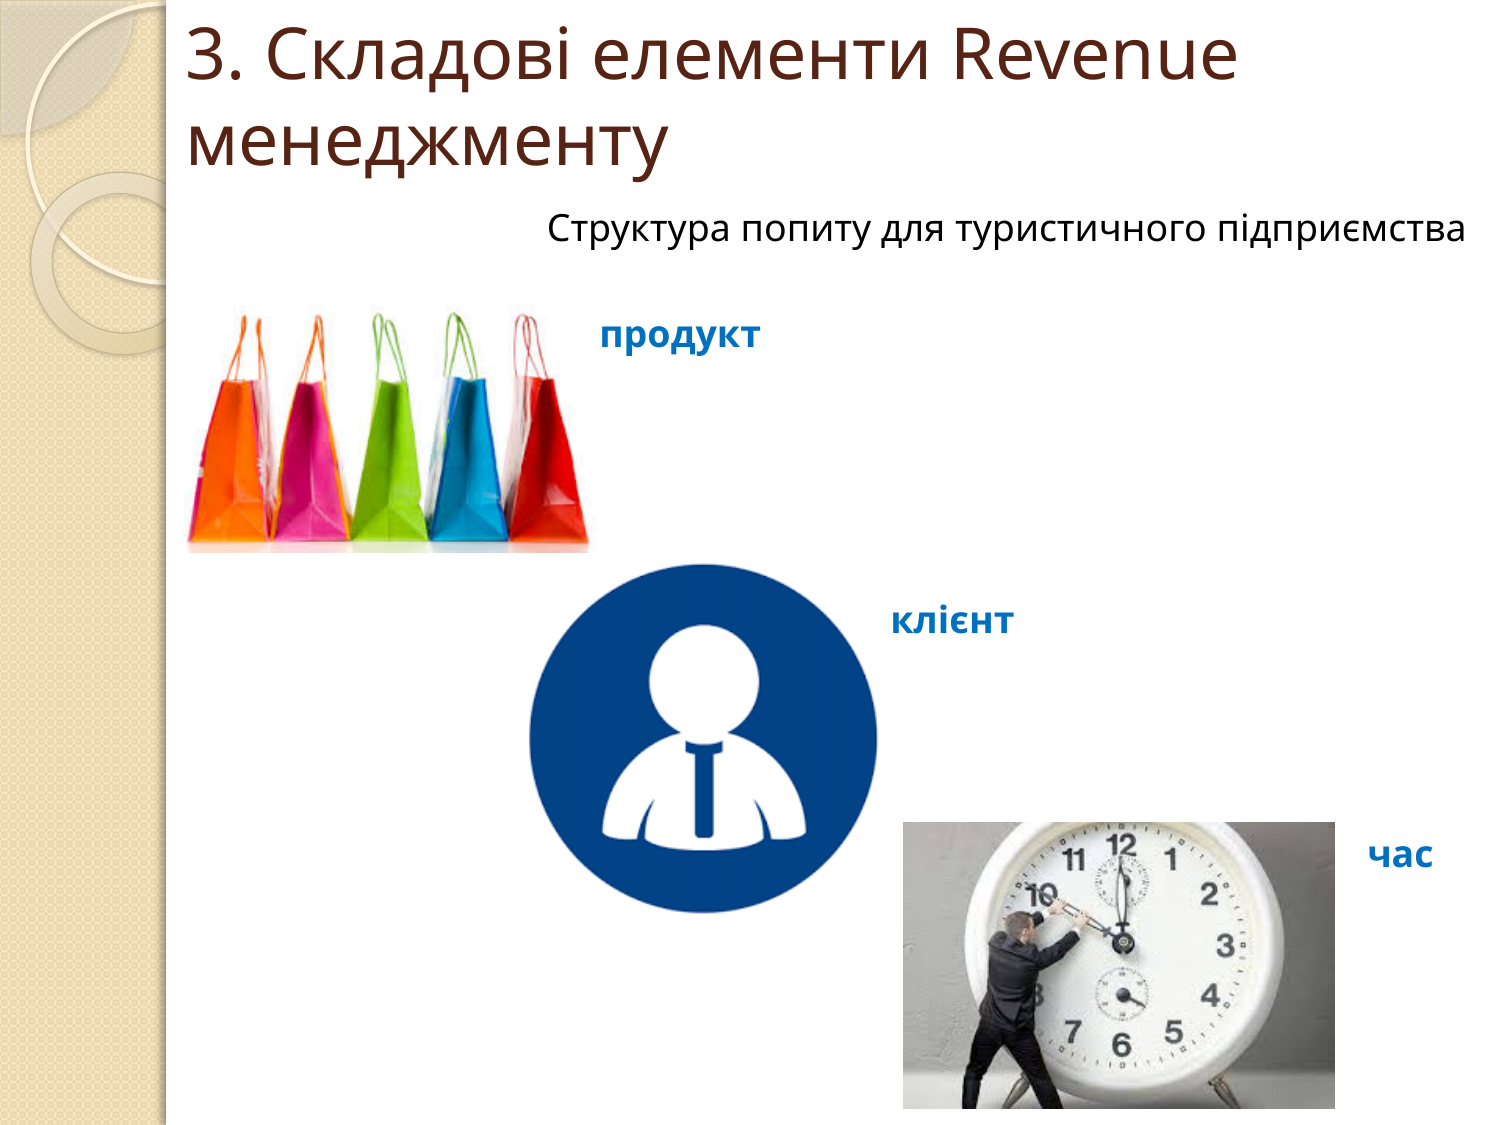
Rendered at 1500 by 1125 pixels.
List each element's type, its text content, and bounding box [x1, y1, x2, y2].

text_box час [1352, 822, 1449, 882]
text_box Структура попиту для туристичного підприємства [171, 196, 1483, 257]
text_box продукт [608, 302, 776, 363]
picture [527, 562, 880, 915]
text_box клієнт [887, 588, 1040, 649]
picture [903, 822, 1336, 1109]
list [170, 266, 603, 554]
title 3. Складові елементи Revenue менеджменту [170, 0, 1401, 188]
